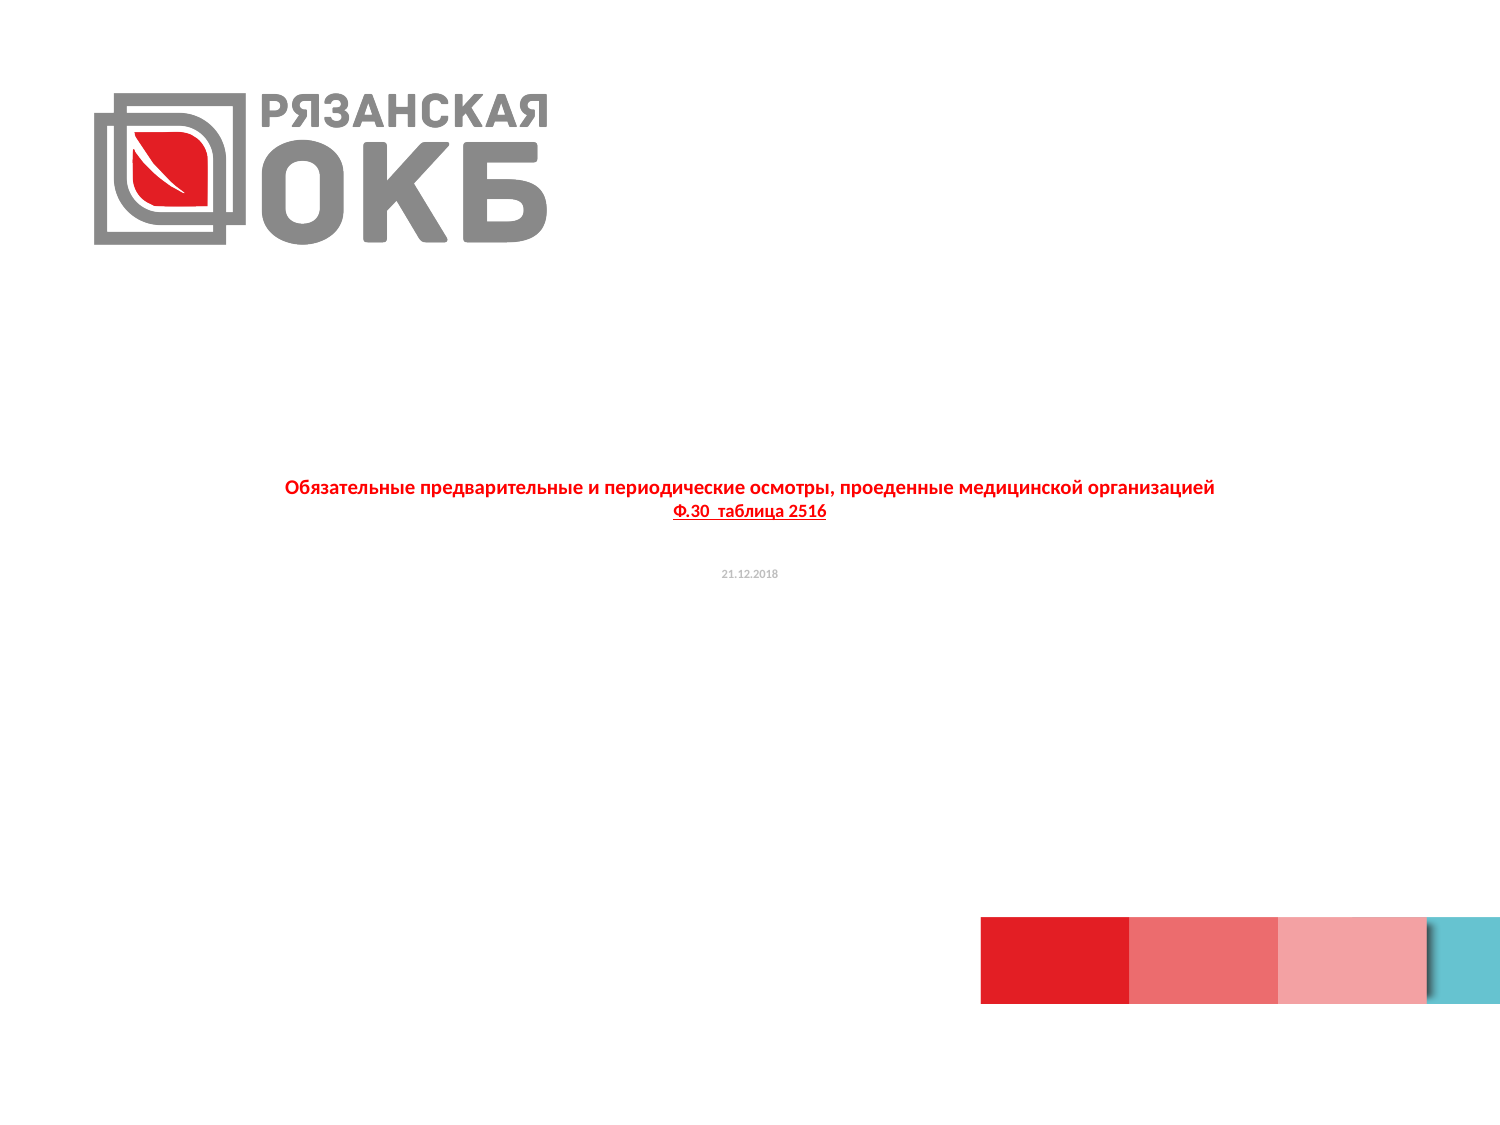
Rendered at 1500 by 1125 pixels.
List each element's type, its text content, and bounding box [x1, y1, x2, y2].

title Обязательные предварительные и периодические осмотры, проеденные медицинской организацией Ф.30 таблица 2516 21.12.2018 [112, 373, 1388, 615]
picture [0, 0, 1500, 1125]
